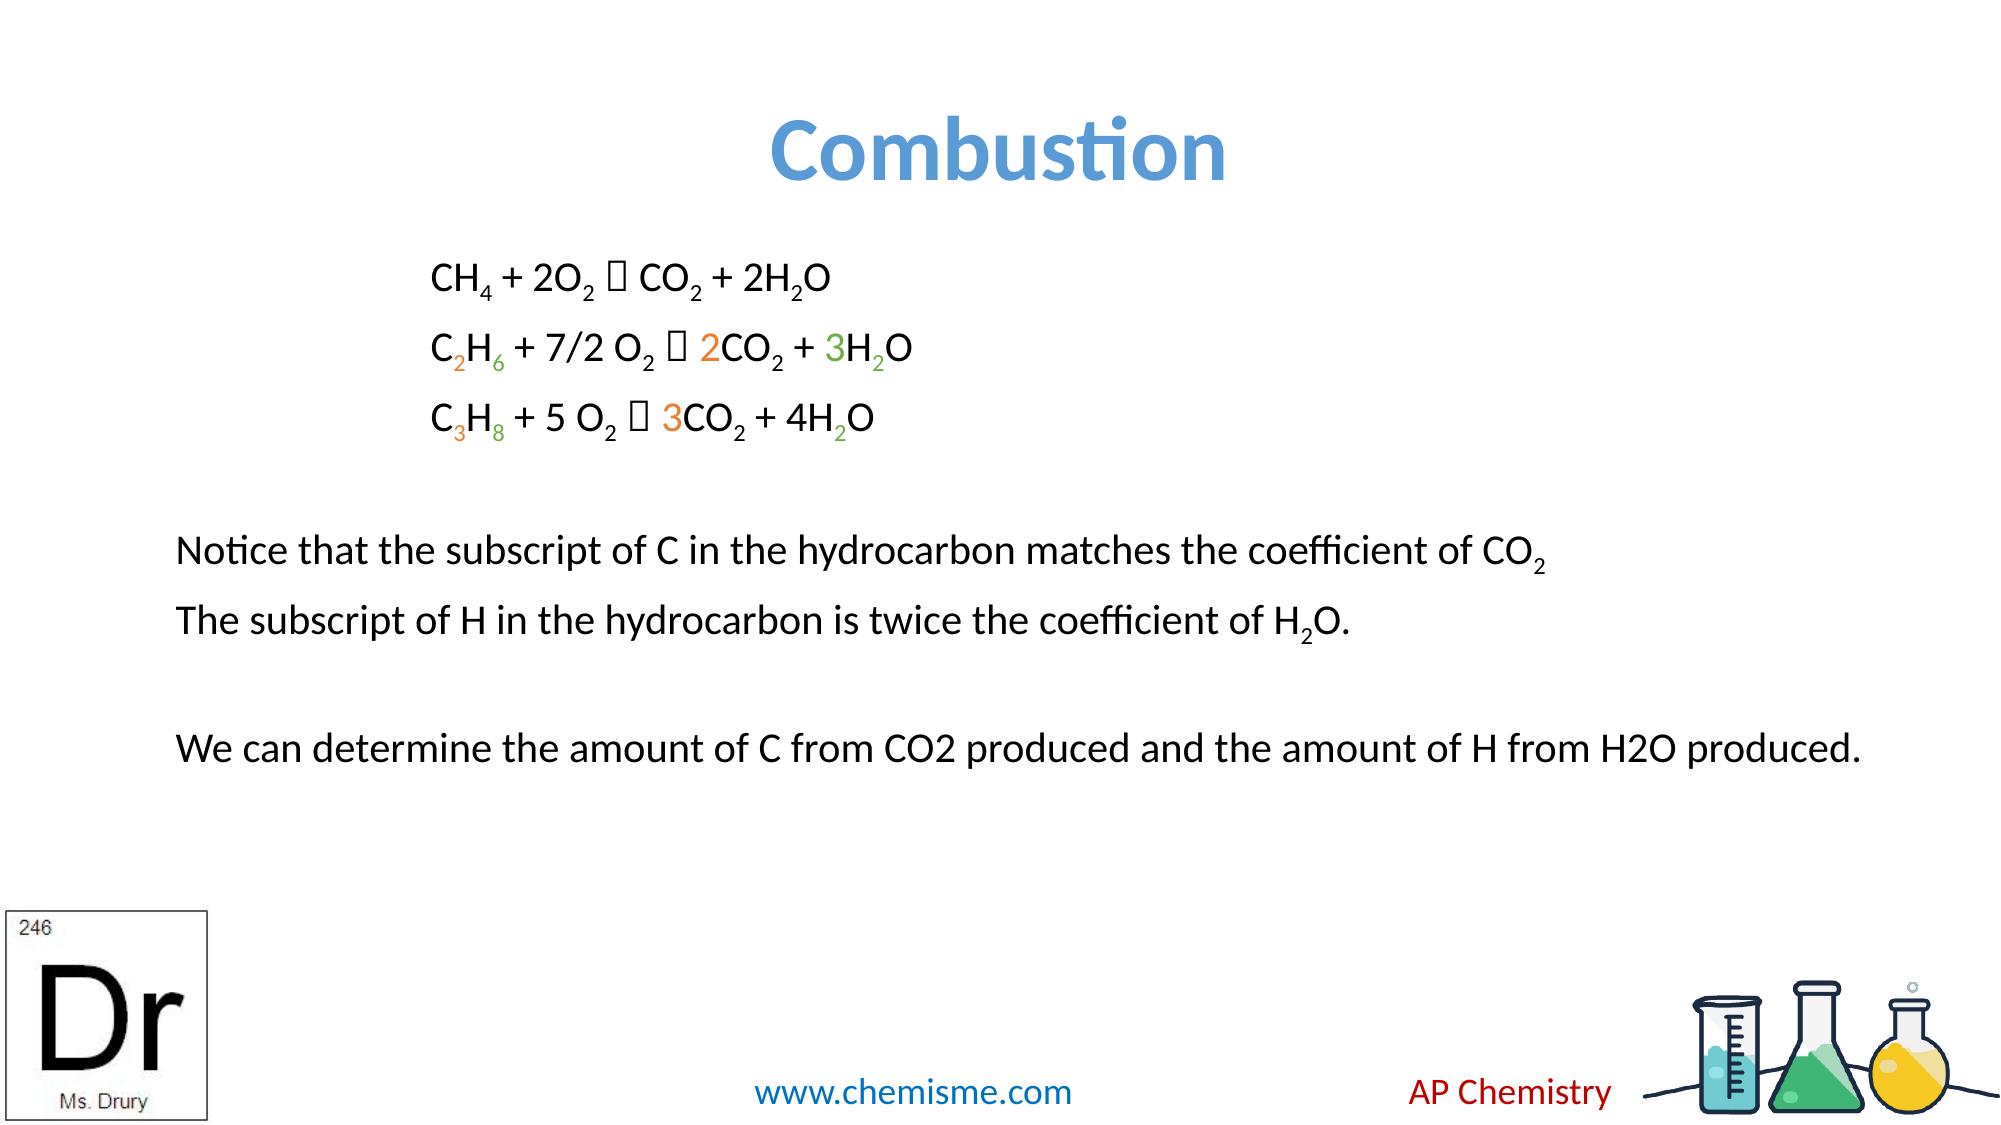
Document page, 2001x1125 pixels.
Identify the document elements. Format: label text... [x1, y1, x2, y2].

picture [0, 905, 212, 1125]
title Combustion [390, 29, 1610, 242]
picture [1602, 882, 2001, 1125]
list CH4 + 2O2  CO2 + 2H2O C2H6 + 7/2 O2  2CO2 + 3H2O C3H8 + 5 O2  3CO2 + 4H2O Notice that the subscript of C in the hydrocarbon matches the coefficient of CO2 The subscript of H in the hydrocarbon is twice the coefficient of H2O. We can determine the amount of C from CO2 produced and the amount of H from H2O produced. [160, 242, 1893, 824]
